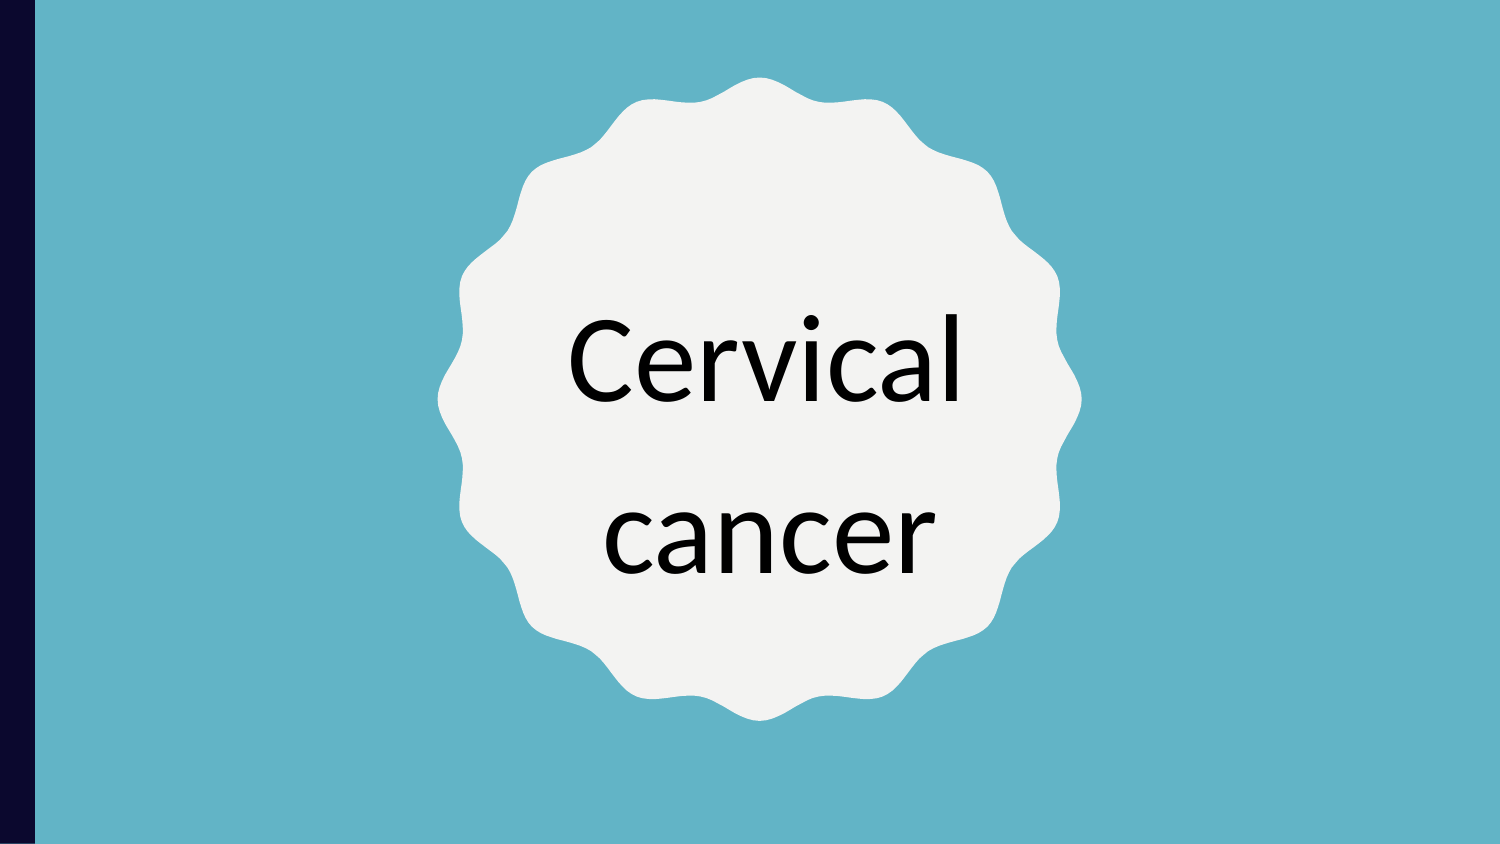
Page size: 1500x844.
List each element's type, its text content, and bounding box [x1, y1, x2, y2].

title Cervical cancer [132, 135, 1403, 676]
